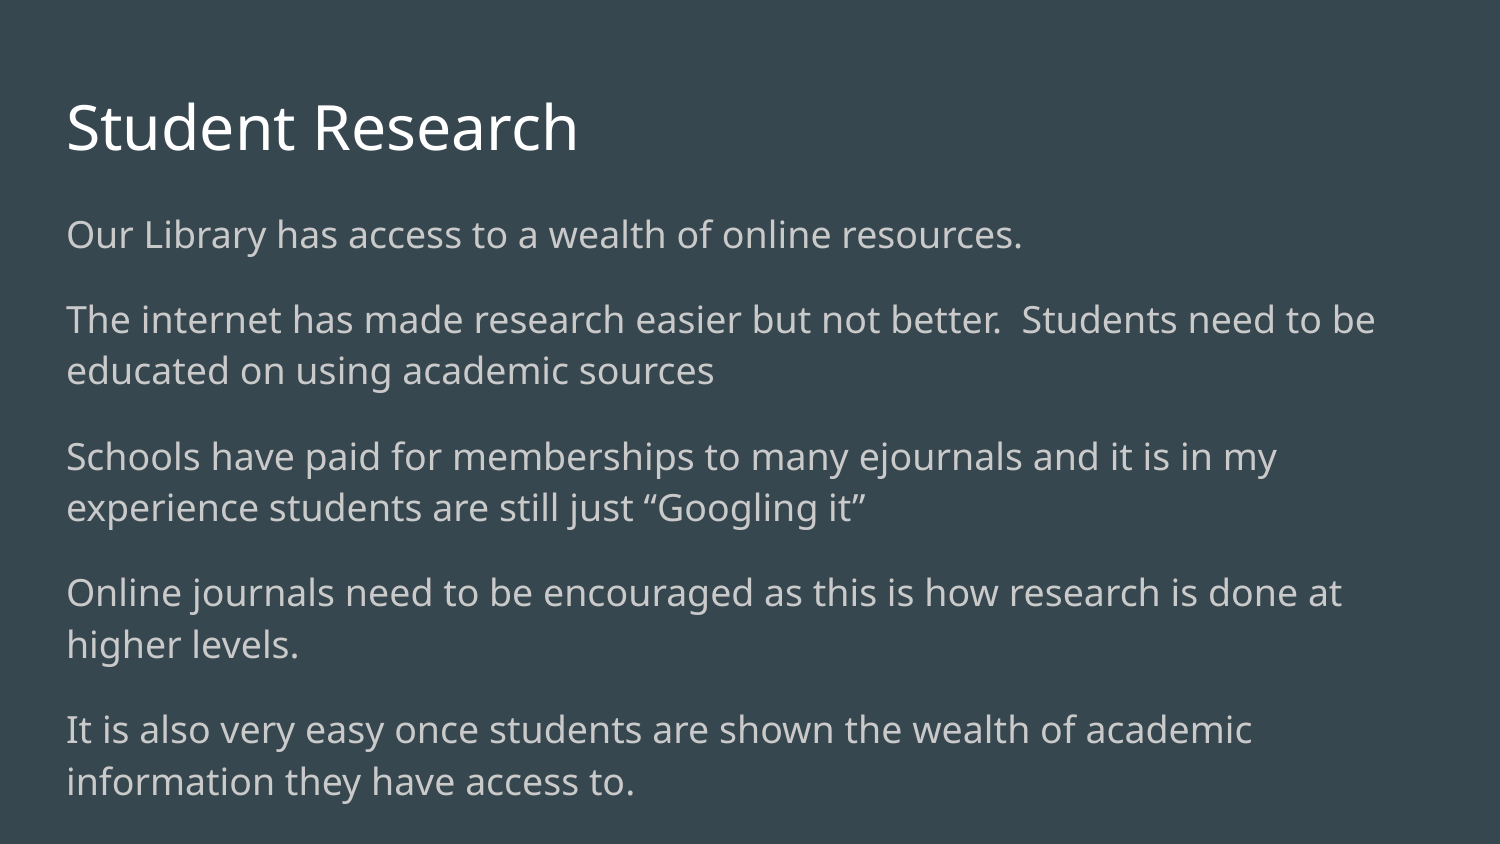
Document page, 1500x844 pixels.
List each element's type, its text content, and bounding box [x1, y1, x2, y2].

list Our Library has access to a wealth of online resources. The internet has made research easier but not better. Students need to be educated on using academic sources Schools have paid for memberships to many ejournals and it is in my experience students are still just “Googling it” Online journals need to be encouraged as this is how research is done at higher levels. It is also very easy once students are shown the wealth of academic information they have access to. [51, 189, 1449, 750]
title Student Research [51, 72, 1449, 167]
